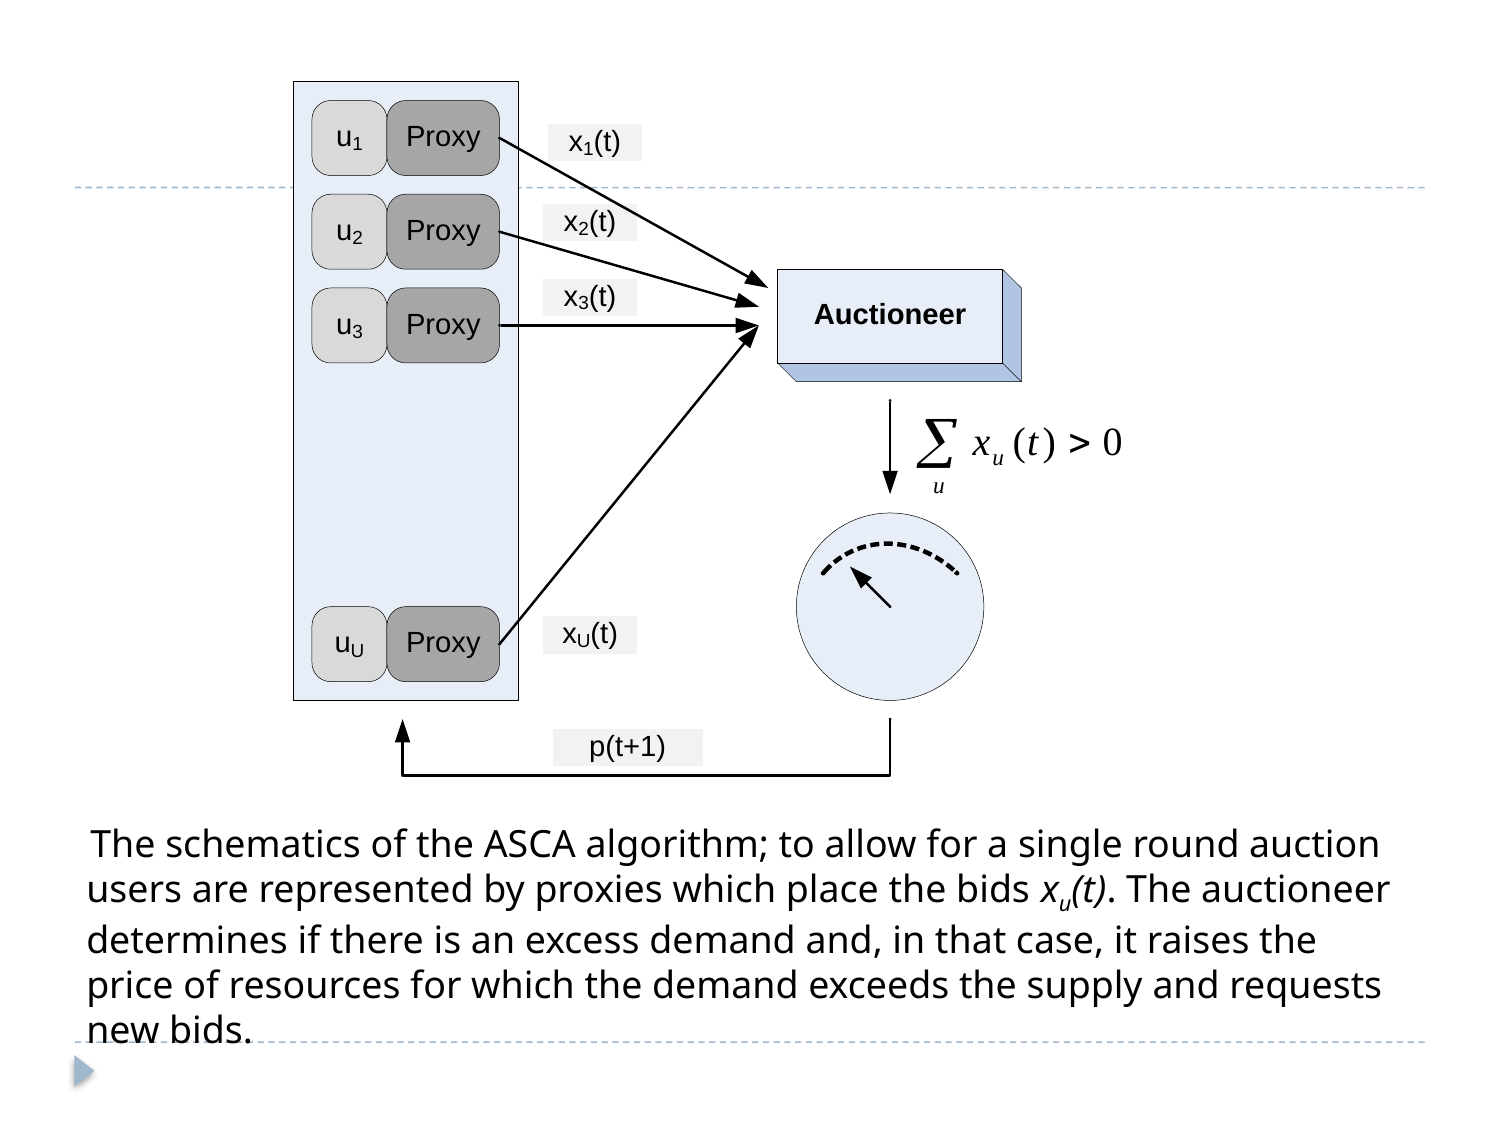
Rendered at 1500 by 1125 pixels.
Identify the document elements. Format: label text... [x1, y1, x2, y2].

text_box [290, 78, 1138, 803]
list The schematics of the ASCA algorithm; to allow for a single round auction users are represented by proxies which place the bids xu(t). The auctioneer determines if there is an excess demand and, in that case, it raises the price of resources for which the demand exceeds the supply and requests new bids. [26, 812, 1430, 1014]
